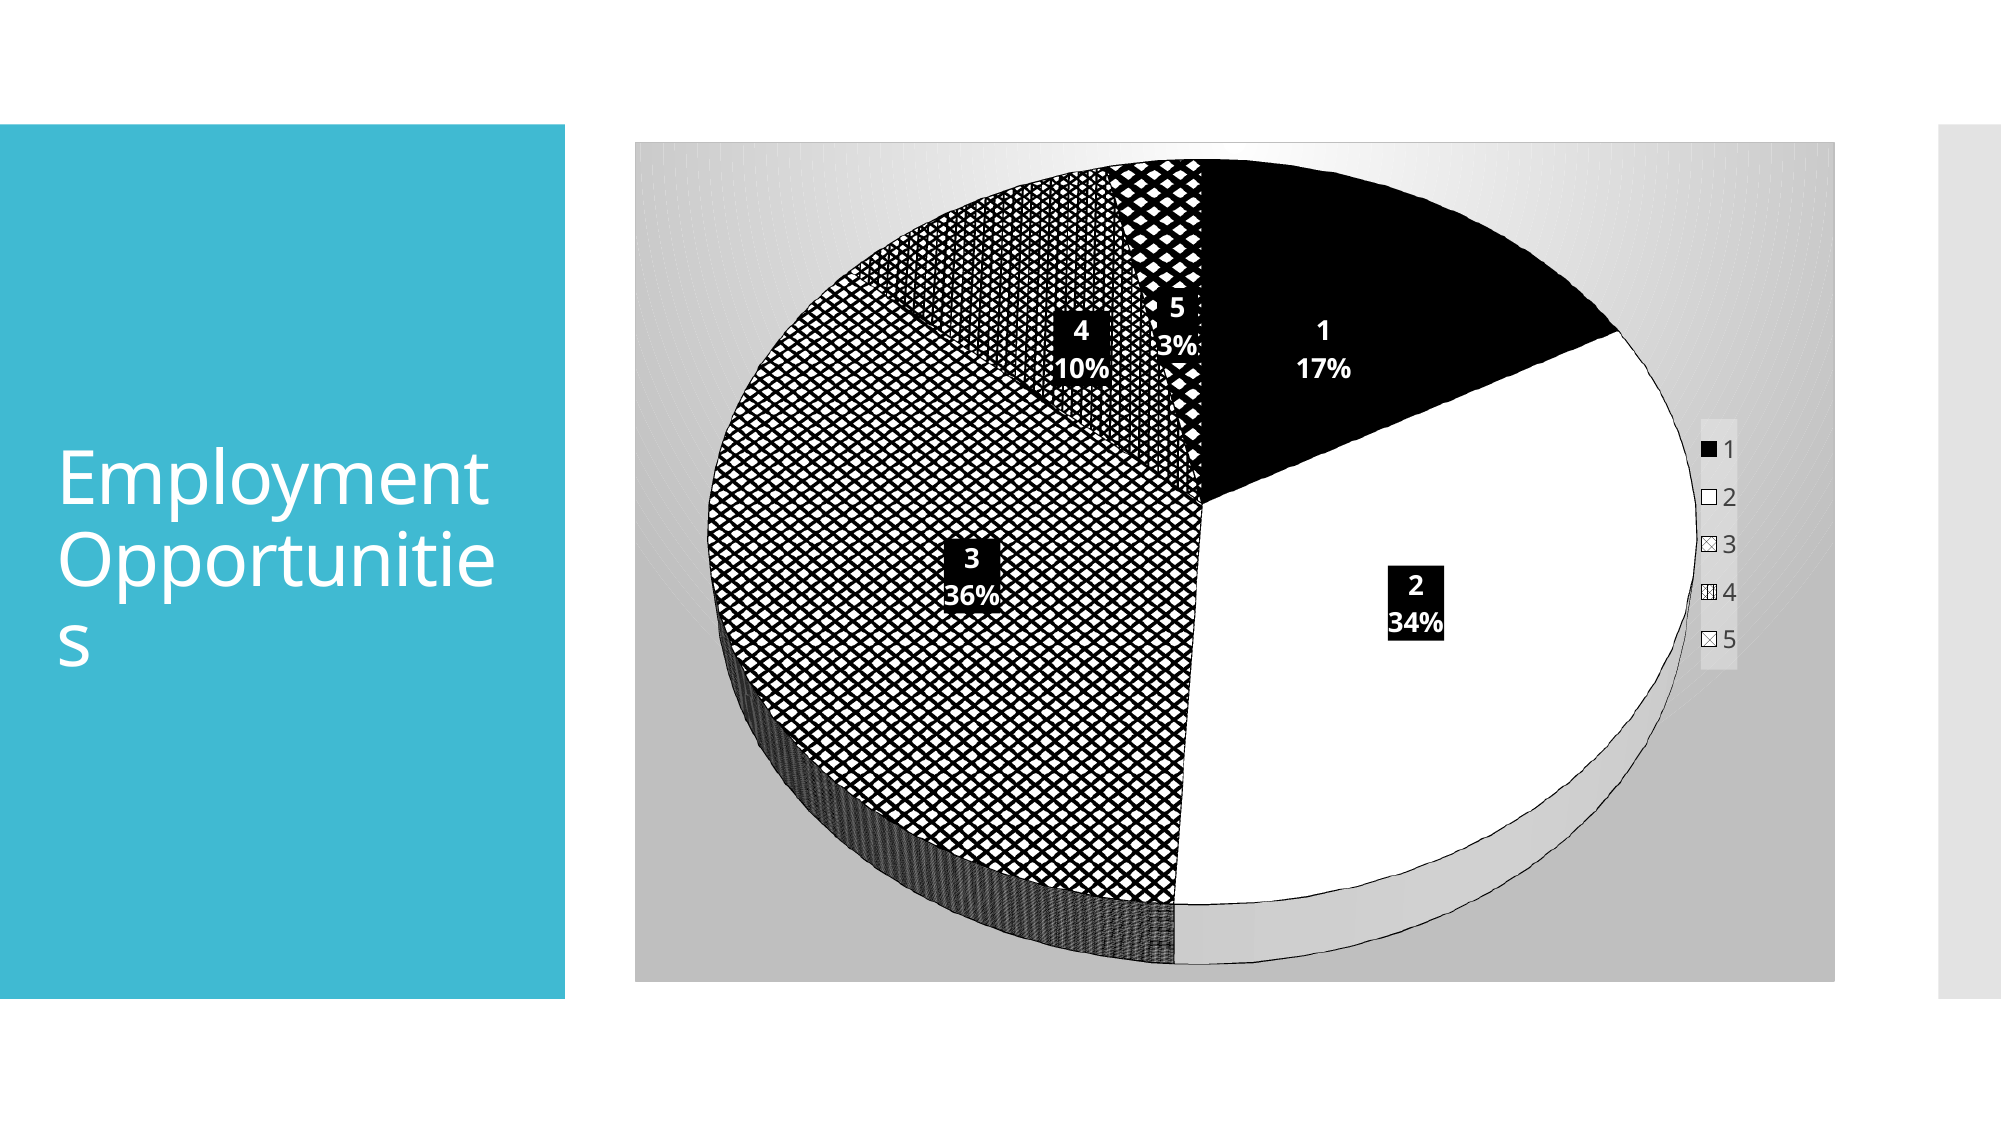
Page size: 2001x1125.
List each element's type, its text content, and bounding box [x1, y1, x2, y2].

title Employment Opportunities [41, 184, 525, 940]
chart [634, 141, 1835, 982]
